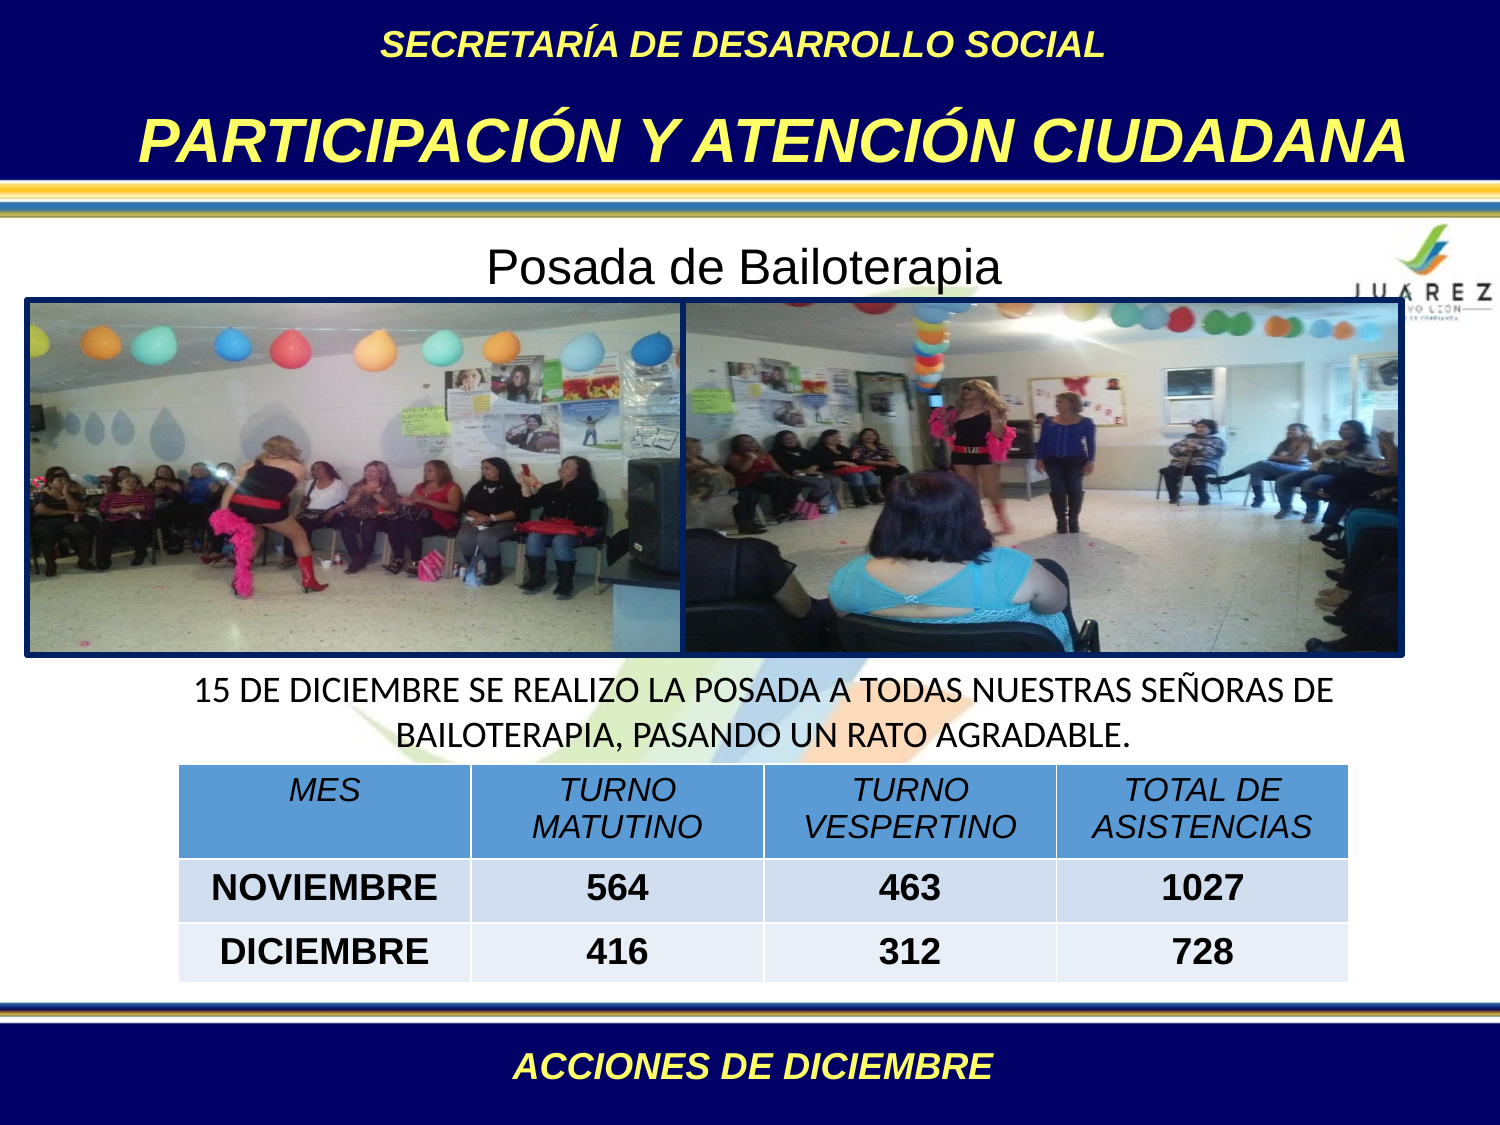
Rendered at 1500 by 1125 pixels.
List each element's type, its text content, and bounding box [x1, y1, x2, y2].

table_cell NOVIEMBRE [179, 860, 470, 922]
table_cell 312 [765, 924, 1056, 982]
table_header MES [179, 765, 470, 858]
table_cell DICIEMBRE [179, 924, 470, 982]
table_cell 416 [472, 924, 763, 982]
table_cell 728 [1057, 924, 1348, 982]
table_cell 463 [765, 860, 1056, 922]
table_cell 1027 [1057, 860, 1348, 922]
table_header TOTAL DE ASISTENCIAS [1057, 765, 1348, 858]
text_box SECRETARÍA DE DESARROLLO SOCIAL [365, 12, 1122, 73]
text_box Posada de Bailoterapia [471, 227, 1149, 302]
picture [0, 0, 1500, 1125]
table_header TURNO MATUTINO [472, 765, 763, 858]
table_header TURNO VESPERTINO [765, 765, 1056, 858]
text_box ACCIONES DE DICIEMBRE [497, 1034, 1009, 1095]
text_box PARTICIPACIÓN Y ATENCIÓN CIUDADANA [106, 92, 1427, 182]
text_box 15 DE DICIEMBRE SE REALIZO LA POSADA A TODAS NUESTRAS SEÑORAS DE BAILOTERAPIA, PASANDO UN RATO AGRADABLE. [68, 657, 1460, 763]
table_cell 564 [472, 860, 763, 922]
